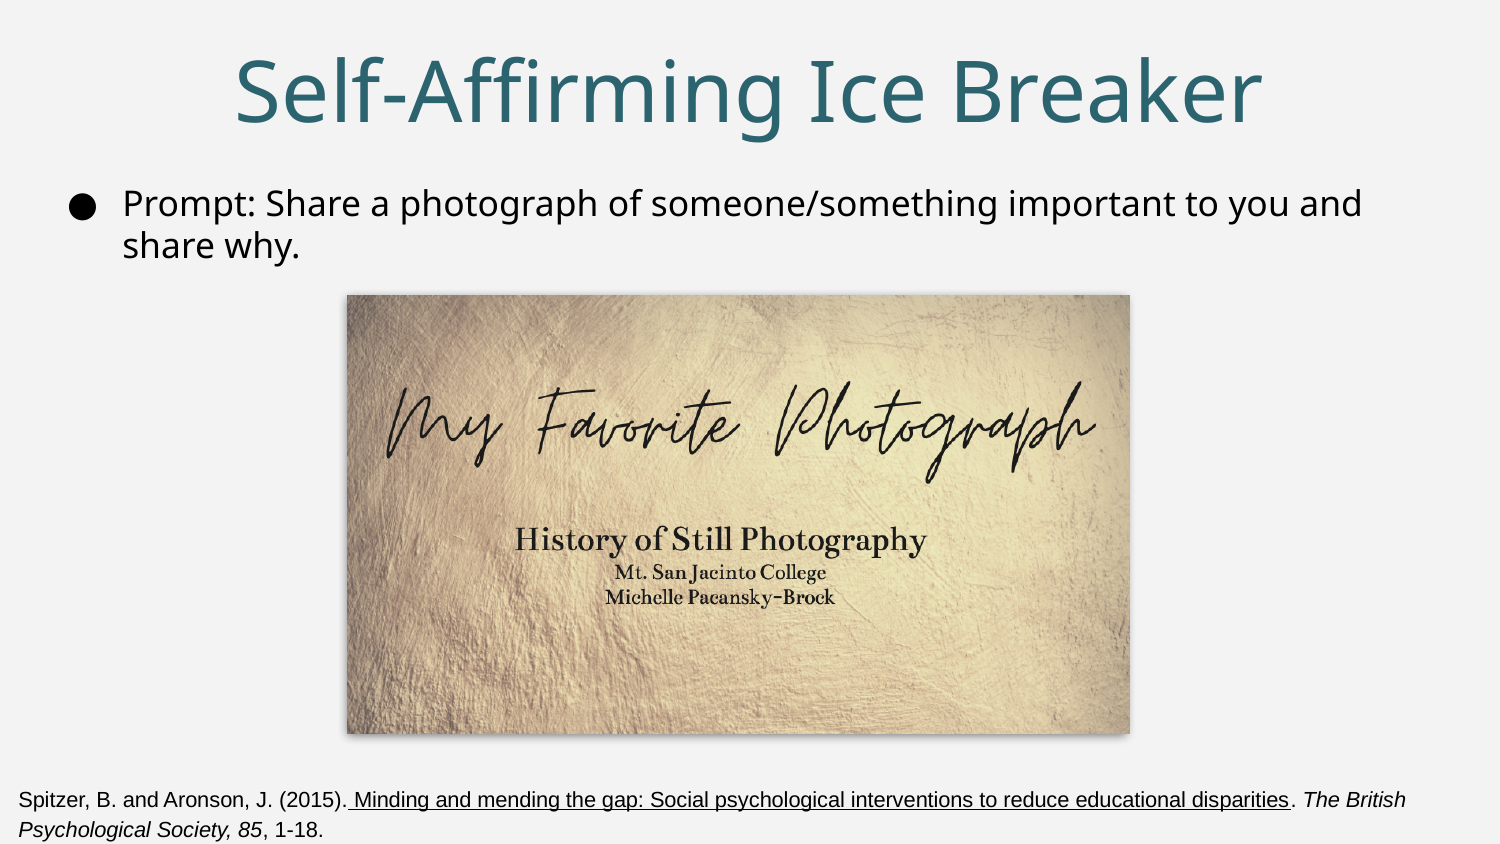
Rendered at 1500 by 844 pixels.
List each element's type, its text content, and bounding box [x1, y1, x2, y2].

picture [347, 295, 1130, 735]
text_box Spitzer, B. and Aronson, J. (2015). Minding and mending the gap: Social psychological interventions to reduce educational disparities. The British Psychological Society, 85, 1-18. [3, 767, 1474, 824]
title Self-Affirming Ice Breaker [0, 12, 1500, 155]
text_box Prompt: Share a photograph of someone/something important to you and share why. [32, 165, 1463, 236]
